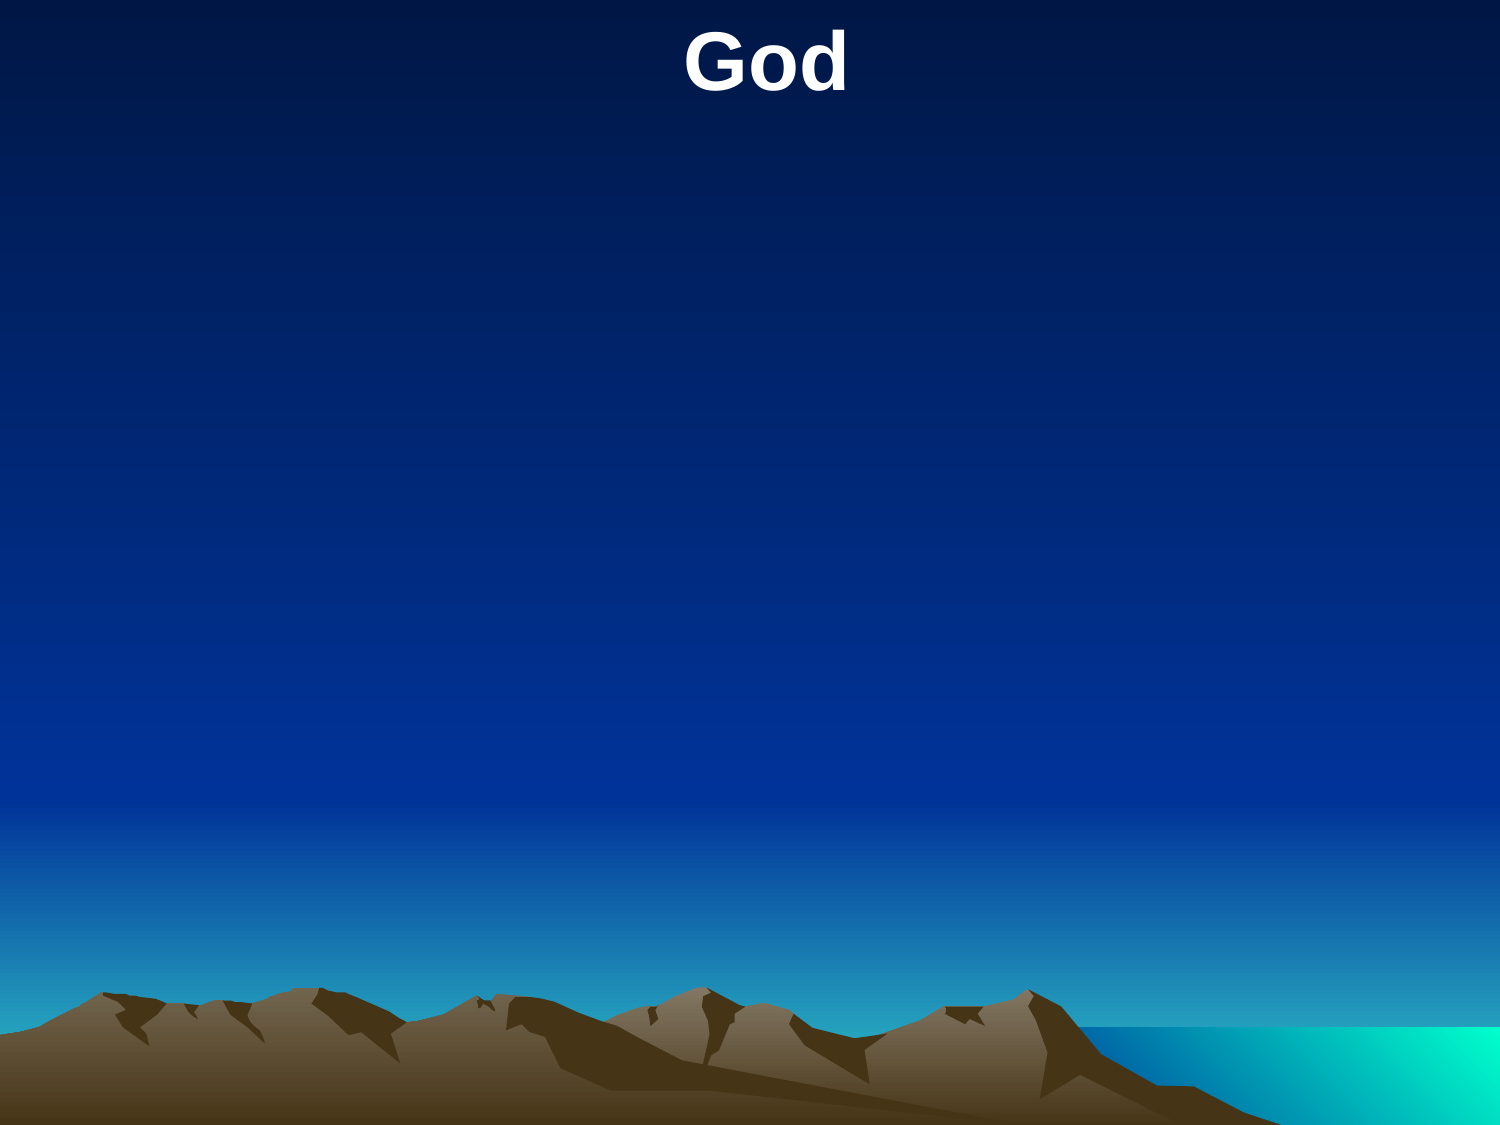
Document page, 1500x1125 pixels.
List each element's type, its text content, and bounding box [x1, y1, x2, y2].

text_box God [12, 0, 1475, 315]
